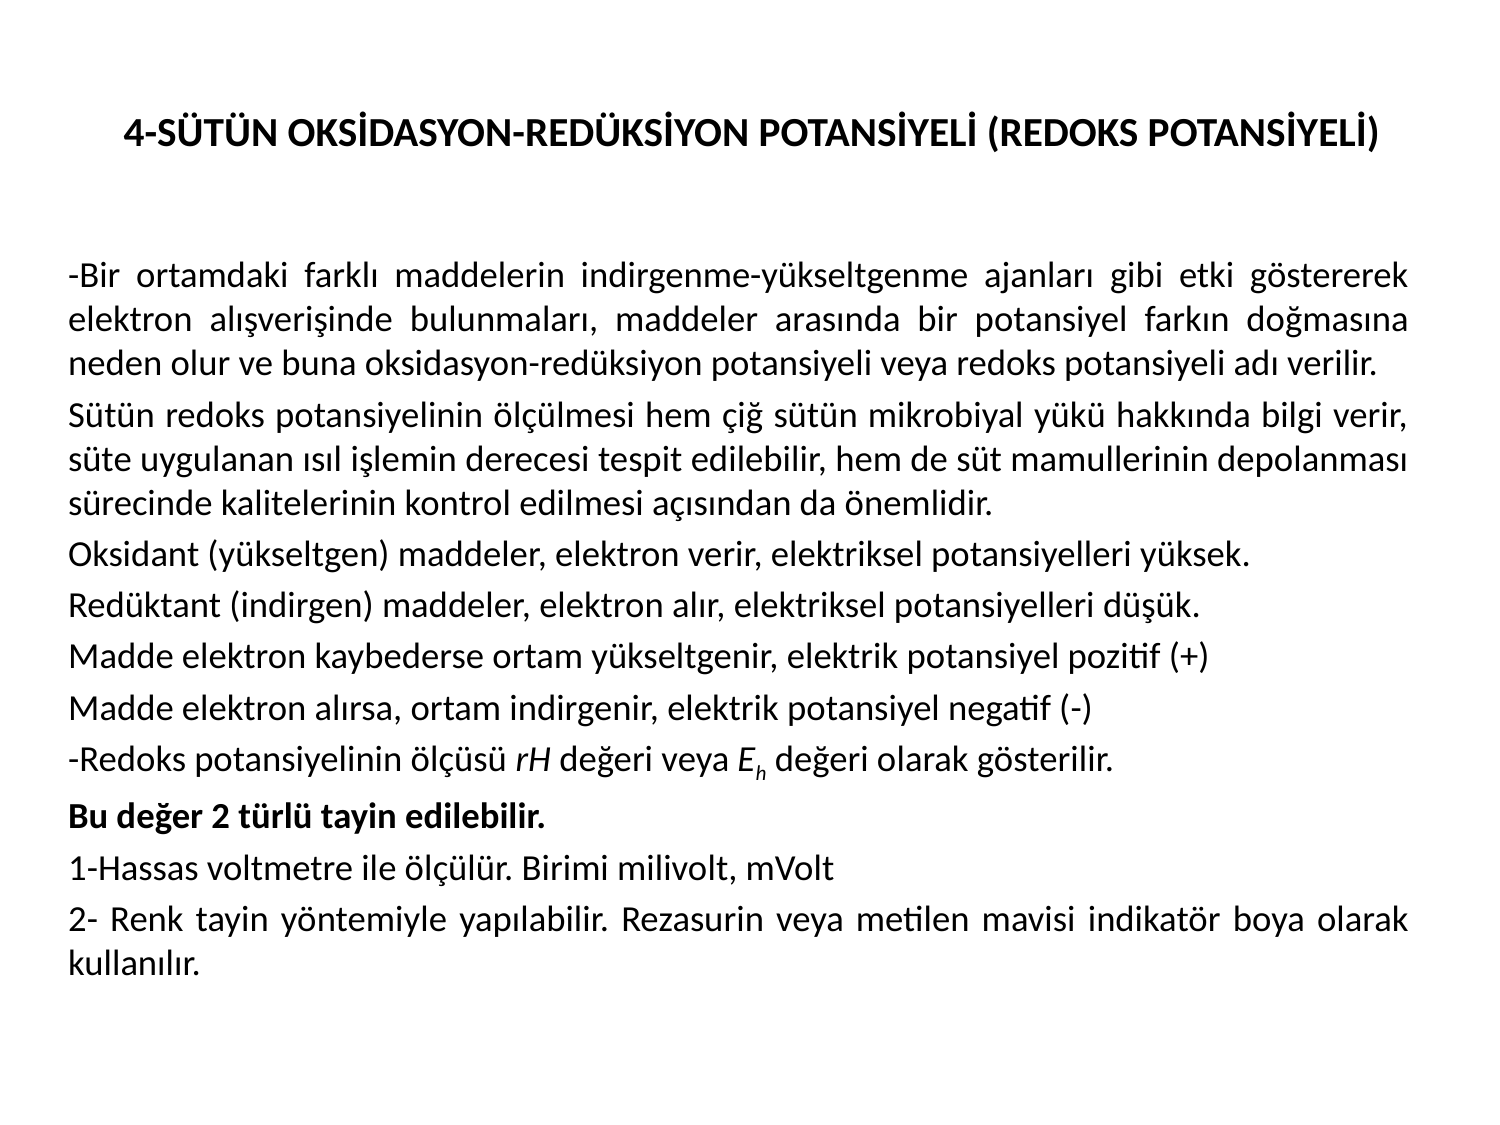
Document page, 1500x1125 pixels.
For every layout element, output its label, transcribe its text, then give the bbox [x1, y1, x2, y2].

list -Bir ortamdaki farklı maddelerin indirgenme-yükseltgenme ajanları gibi etki göstererek elektron alışverişinde bulunmaları, maddeler arasında bir potansiyel farkın doğmasına neden olur ve buna oksidasyon-redüksiyon potansiyeli veya redoks potansiyeli adı verilir. Sütün redoks potansiyelinin ölçülmesi hem çiğ sütün mikrobiyal yükü hakkında bilgi verir, süte uygulanan ısıl işlemin derecesi tespit edilebilir, hem de süt mamullerinin depolanması sürecinde kalitelerinin kontrol edilmesi açısından da önemlidir. Oksidant (yükseltgen) maddeler, elektron verir, elektriksel potansiyelleri yüksek. Redüktant (indirgen) maddeler, elektron alır, elektriksel potansiyelleri düşük. Madde elektron kaybederse ortam yükseltgenir, elektrik potansiyel pozitif (+) Madde elektron alırsa, ortam indirgenir, elektrik potansiyel negatif (-) -Redoks potansiyelinin ölçüsü rH değeri veya Eh değeri olarak gösterilir. Bu değer 2 türlü tayin edilebilir. 1-Hassas voltmetre ile ölçülür. Birimi milivolt, mVolt 2- Renk tayin yöntemiyle yapılabilir. Rezasurin veya metilen mavisi indikatör boya olarak kullanılır. [53, 243, 1425, 1047]
title 4-SÜTÜN OKSİDASYON-REDÜKSİYON POTANSİYELİ (REDOKS POTANSİYELİ) [76, 78, 1427, 183]
